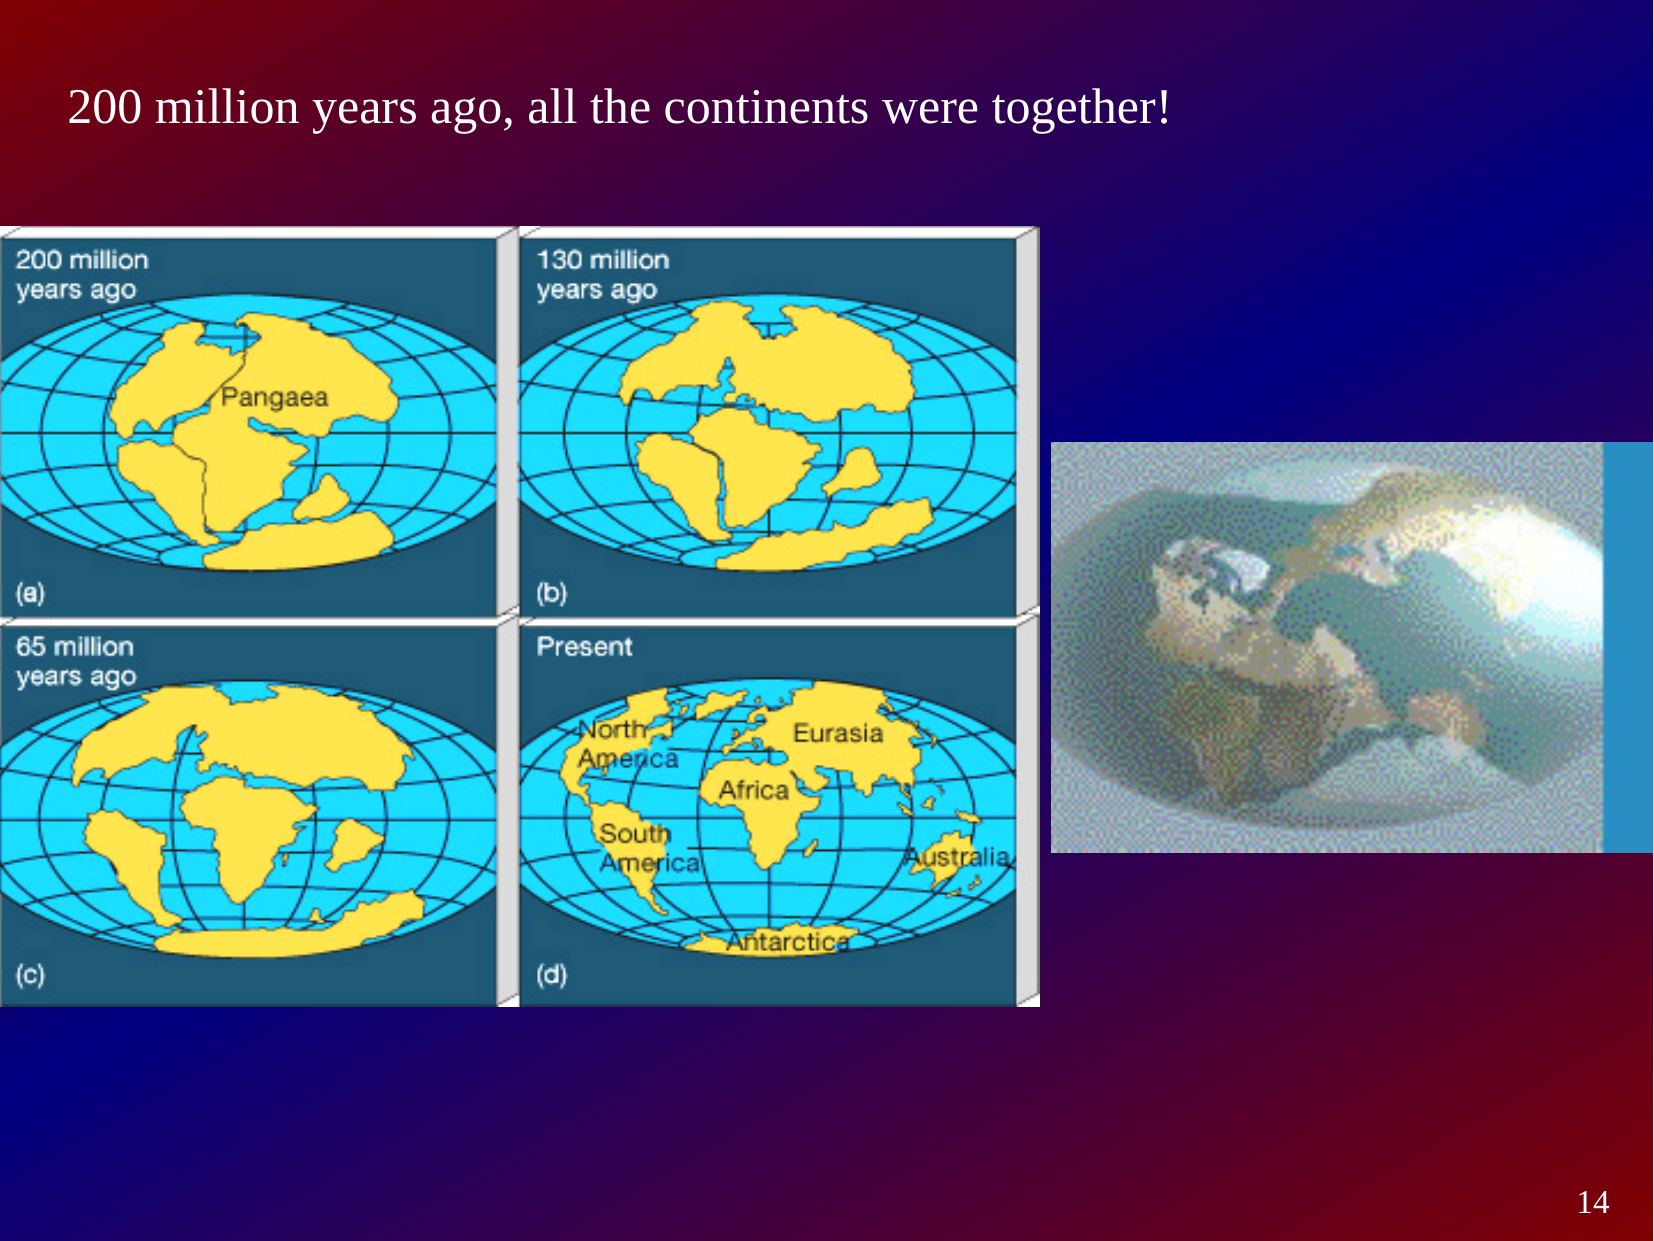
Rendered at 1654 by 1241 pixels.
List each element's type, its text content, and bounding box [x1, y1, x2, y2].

slide_number 14 [1239, 1166, 1625, 1233]
text_box 200 million years ago, all the continents were together! [67, 73, 1291, 134]
picture [1051, 442, 1654, 854]
picture [0, 225, 1040, 1007]
